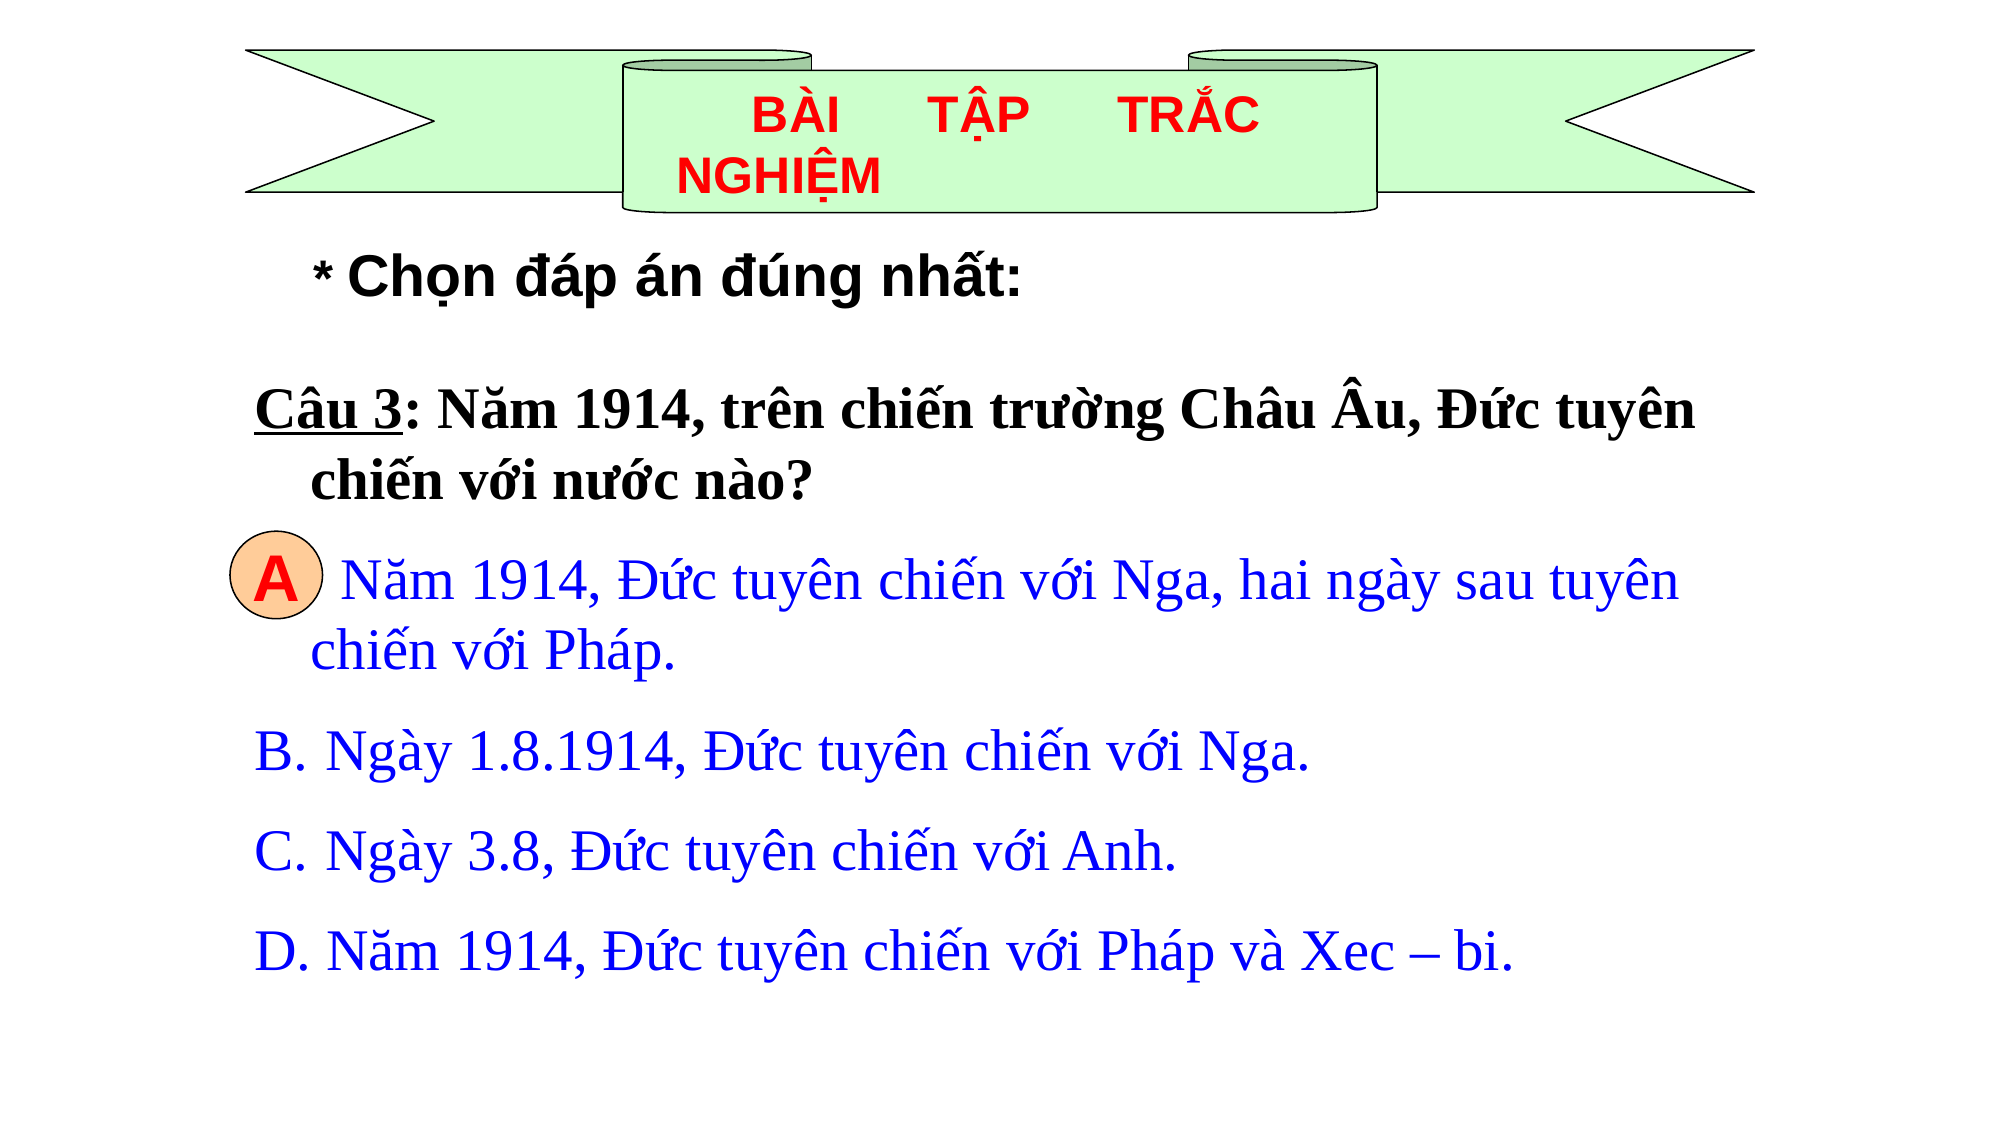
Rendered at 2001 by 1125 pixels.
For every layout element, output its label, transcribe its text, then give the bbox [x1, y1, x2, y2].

text_box BÀI TẬP TRẮC NGHIỆM [662, 104, 1276, 181]
text_box A [229, 531, 323, 619]
text_box [245, 50, 1755, 213]
text_box * Chọn đáp án đúng nhất: [298, 229, 1053, 316]
text_box Câu 3: Năm 1914, trên chiến trường Châu Âu, Đức tuyên chiến với nước nào? Năm 1914, Đức tuyên chiến với Nga, hai ngày sau tuyên chiến với Pháp. Ngày 1.8.1914, Đức tuyên chiến với Nga. Ngày 3.8, Đức tuyên chiến với Anh. Năm 1914, Đức tuyên chiến với Pháp và Xec – bi. [239, 362, 1789, 990]
